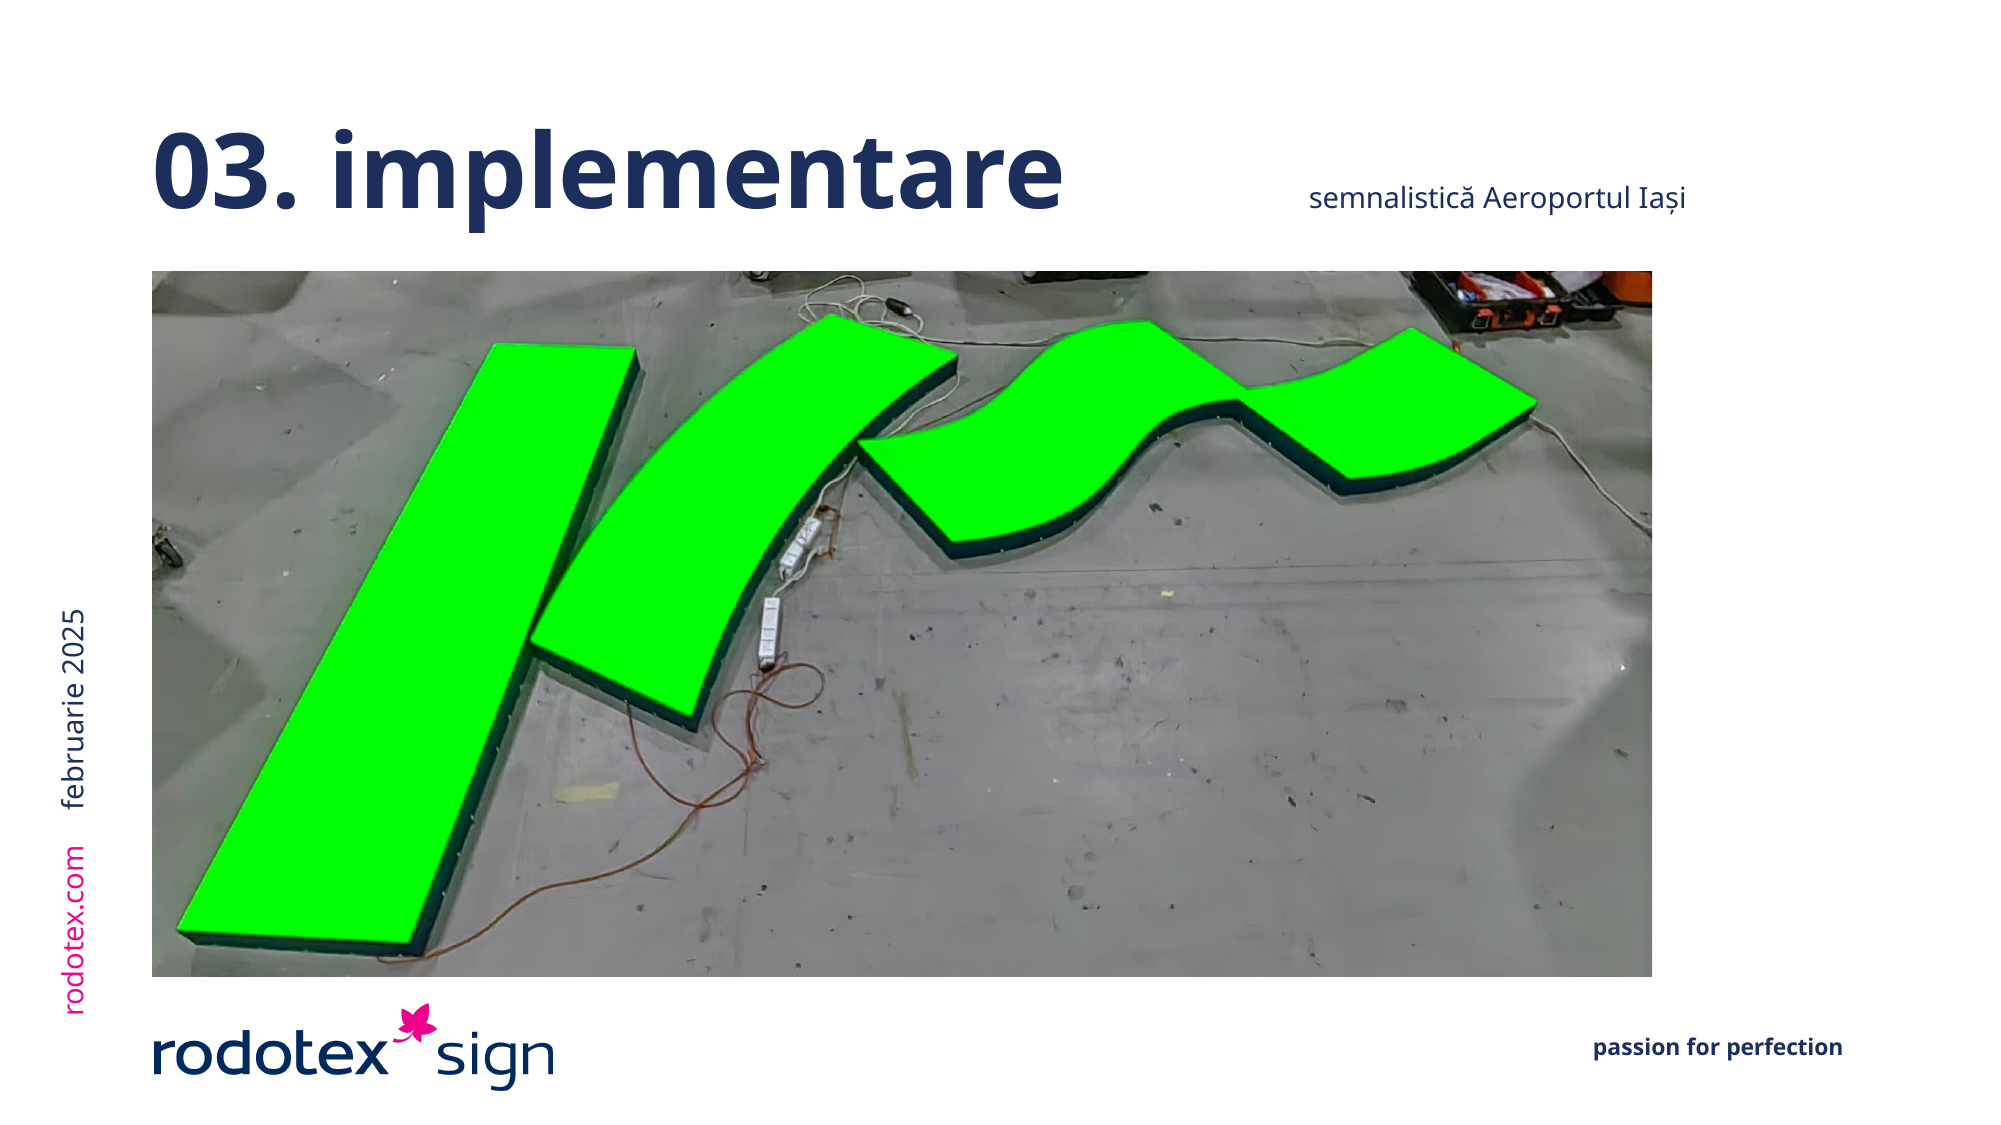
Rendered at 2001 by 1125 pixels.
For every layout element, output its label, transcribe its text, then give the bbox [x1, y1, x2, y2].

text_box februarie 2025 [54, 525, 90, 813]
text_box 03. implementare semnalistică Aeroportul Iași [150, 102, 1751, 230]
picture [151, 271, 1653, 978]
text_box rodotex.com [54, 813, 90, 1019]
picture [154, 1003, 553, 1091]
footer passion for perfection [1590, 1027, 1853, 1125]
